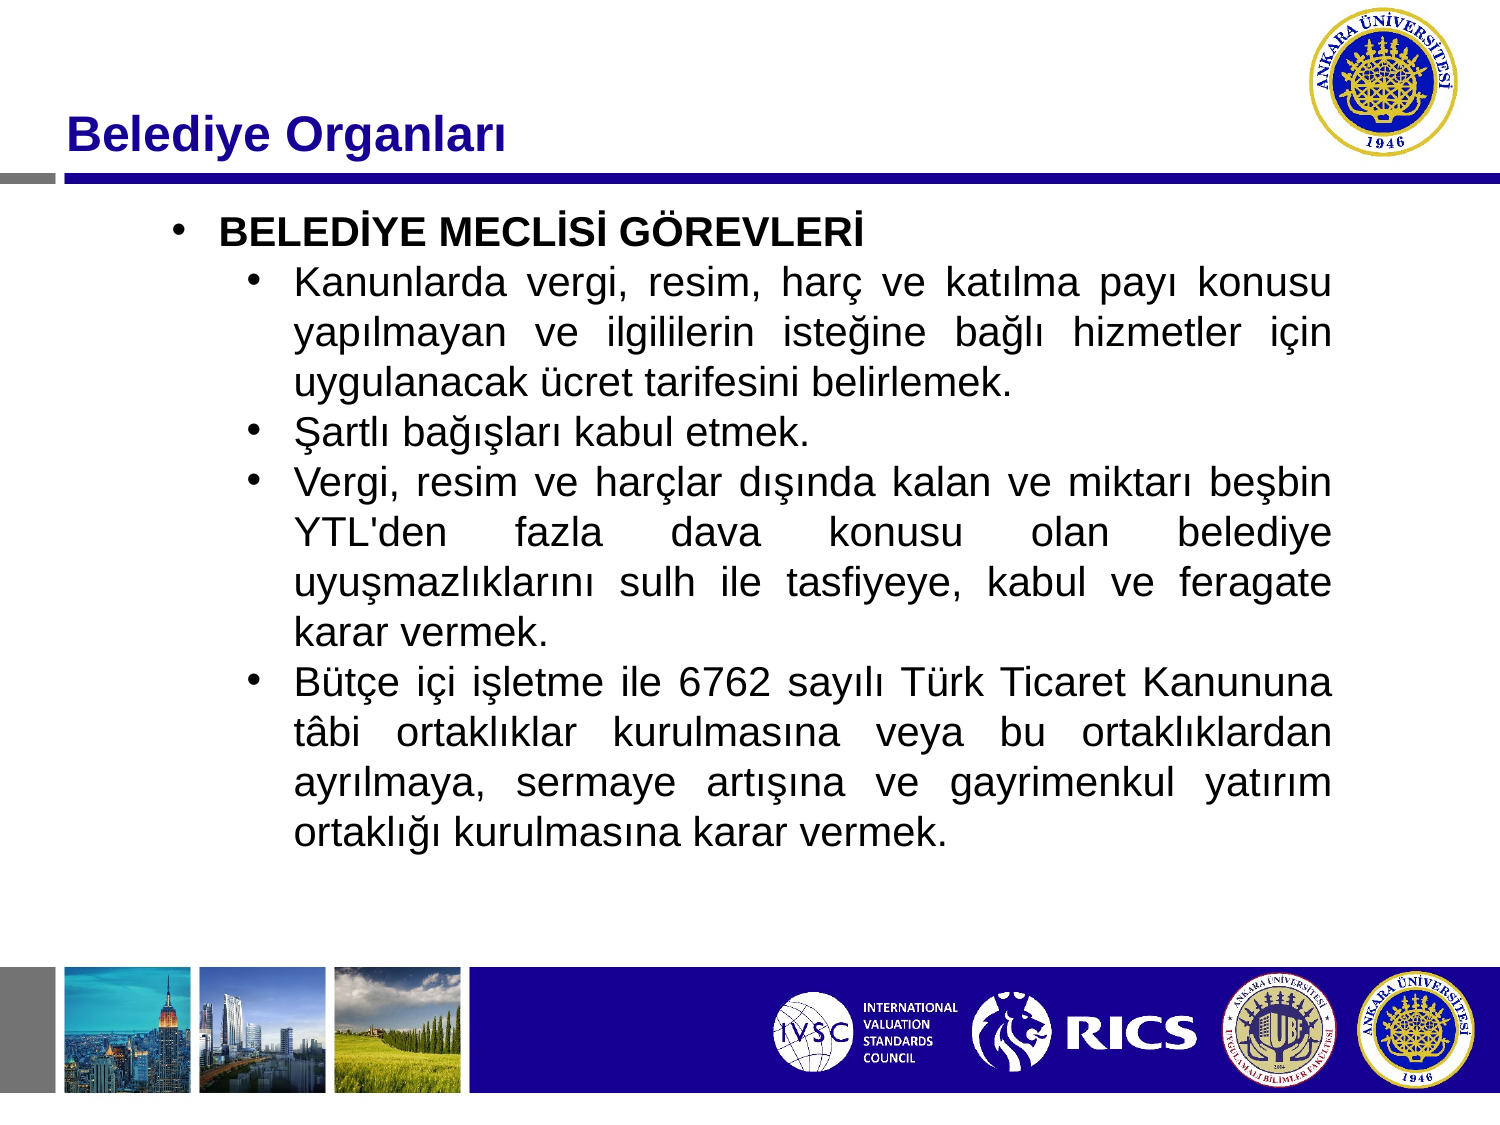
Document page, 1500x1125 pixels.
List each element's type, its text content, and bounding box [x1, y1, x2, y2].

text_box Belediye Organları [51, 100, 1296, 198]
picture [0, 0, 1500, 1125]
text_box BELEDİYE MECLİSİ GÖREVLERİ Kanunlarda vergi, resim, harç ve katılma payı konusu yapılmayan ve ilgililerin isteğine bağlı hizmetler için uygulanacak ücret tarifesini belirlemek. Şartlı bağışları kabul etmek. Vergi, resim ve harçlar dışında kalan ve miktarı beşbin YTL'den fazla dava konusu olan belediye uyuşmazlıklarını sulh ile tasfiyeye, kabul ve feragate karar vermek. Bütçe içi işletme ile 6762 sayılı Türk Ticaret Kanununa tâbi ortaklıklar kurulmasına veya bu ortaklıklardan ayrılmaya, sermaye artışına ve gayrimenkul yatırım ortaklığı kurulmasına karar vermek. [81, 197, 1348, 863]
